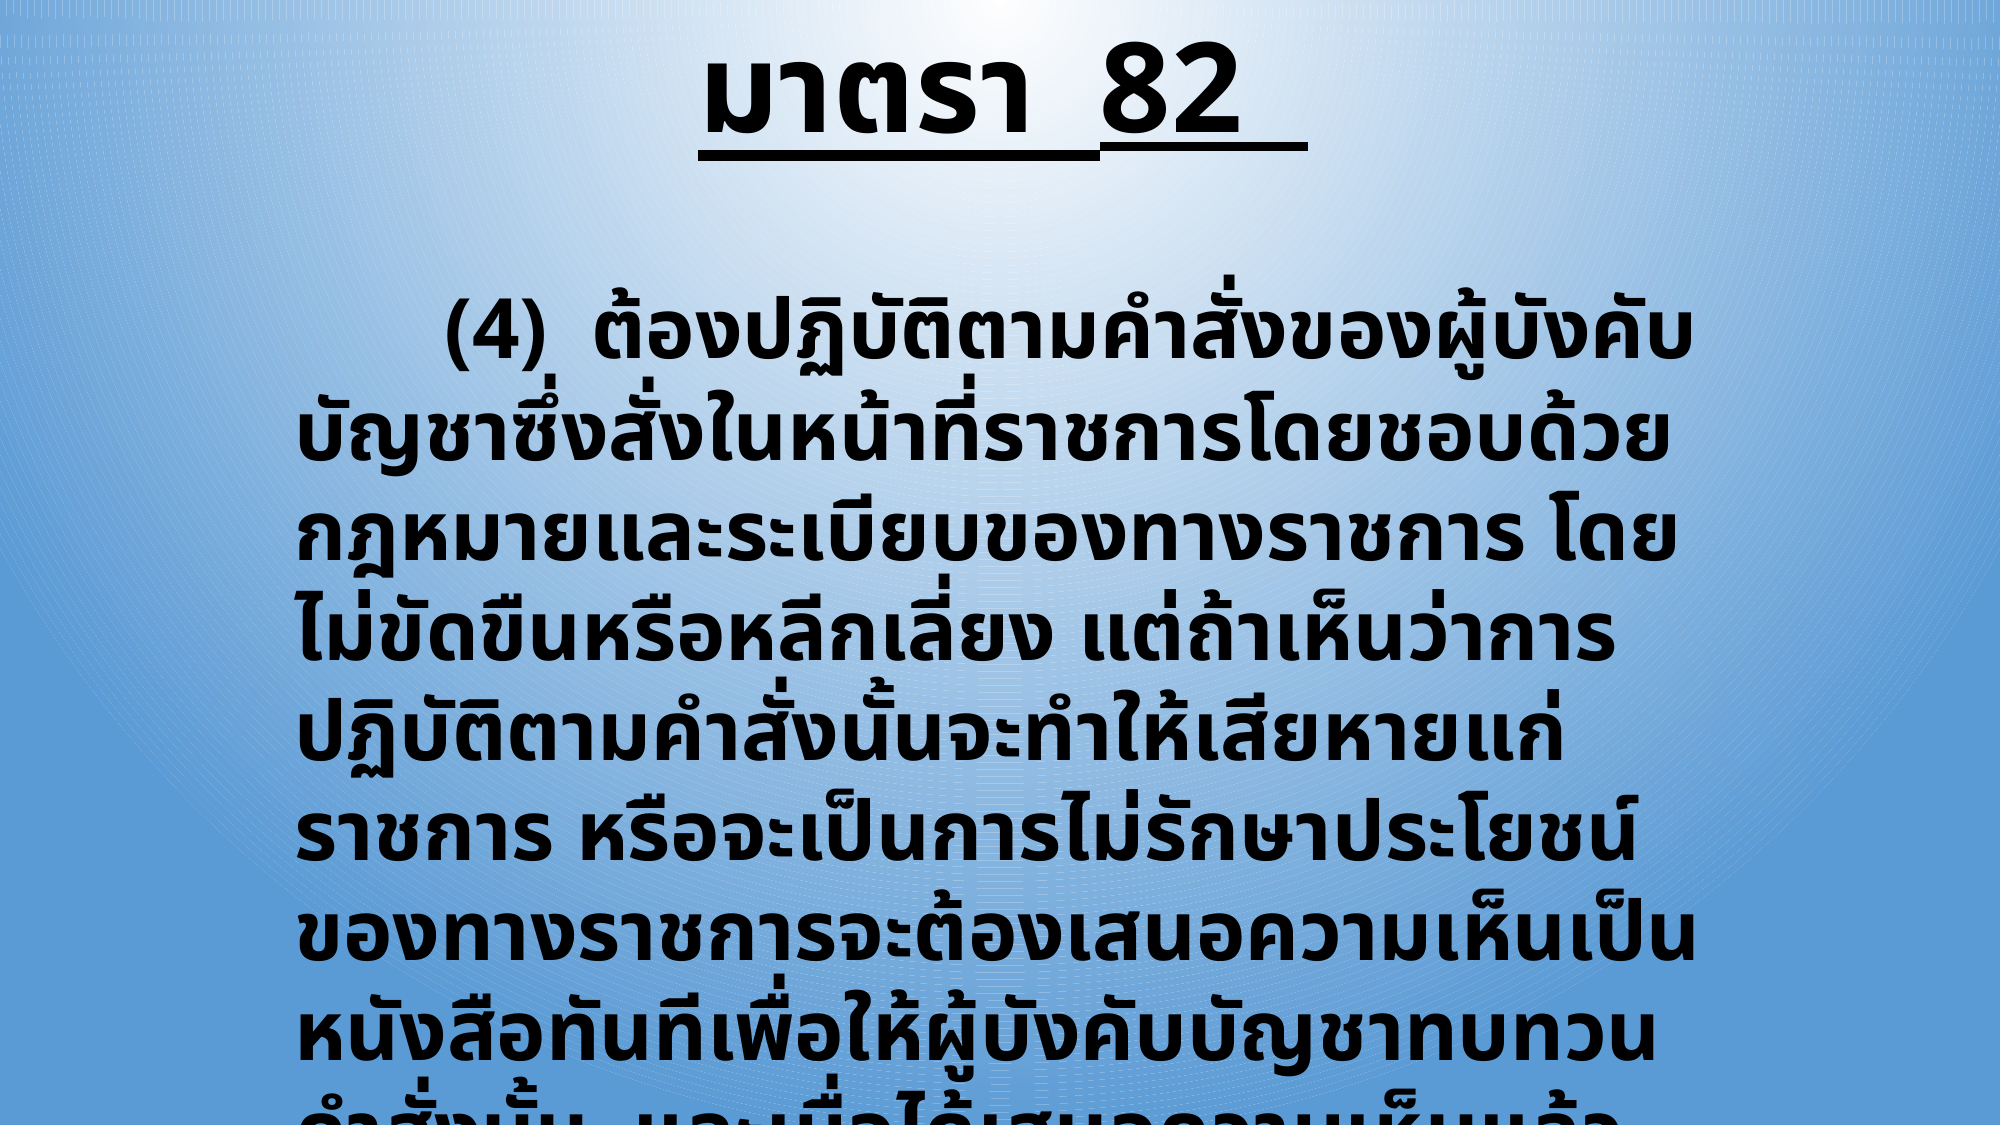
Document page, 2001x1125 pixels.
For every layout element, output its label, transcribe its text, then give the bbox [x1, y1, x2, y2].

text_box มาตรา 82 (4) ต้องปฏิบัติตามคำสั่งของผู้บังคับบัญชาซึ่งสั่งในหน้าที่ราชการโดยชอบด้วยกฎหมายและระเบียบของทางราชการ โดยไม่ขัดขืนหรือหลีกเลี่ยง แต่ถ้าเห็นว่าการปฏิบัติตามคำสั่งนั้นจะทำให้เสียหายแก่ราชการ หรือจะเป็นการไม่รักษาประโยชน์ของทางราชการจะต้องเสนอความเห็นเป็นหนังสือทันทีเพื่อให้ผู้บังคับบัญชาทบทวนคำสั่งนั้น และเมื่อได้เสนอความเห็นแล้ว ถ้าผู้บังคับบัญชายืนยันให้ปฏิบัติตามคำสั่งเดิม ผู้ใต้บังคับบัญชาต้องปฏิบัติตาม [279, 0, 1727, 1125]
